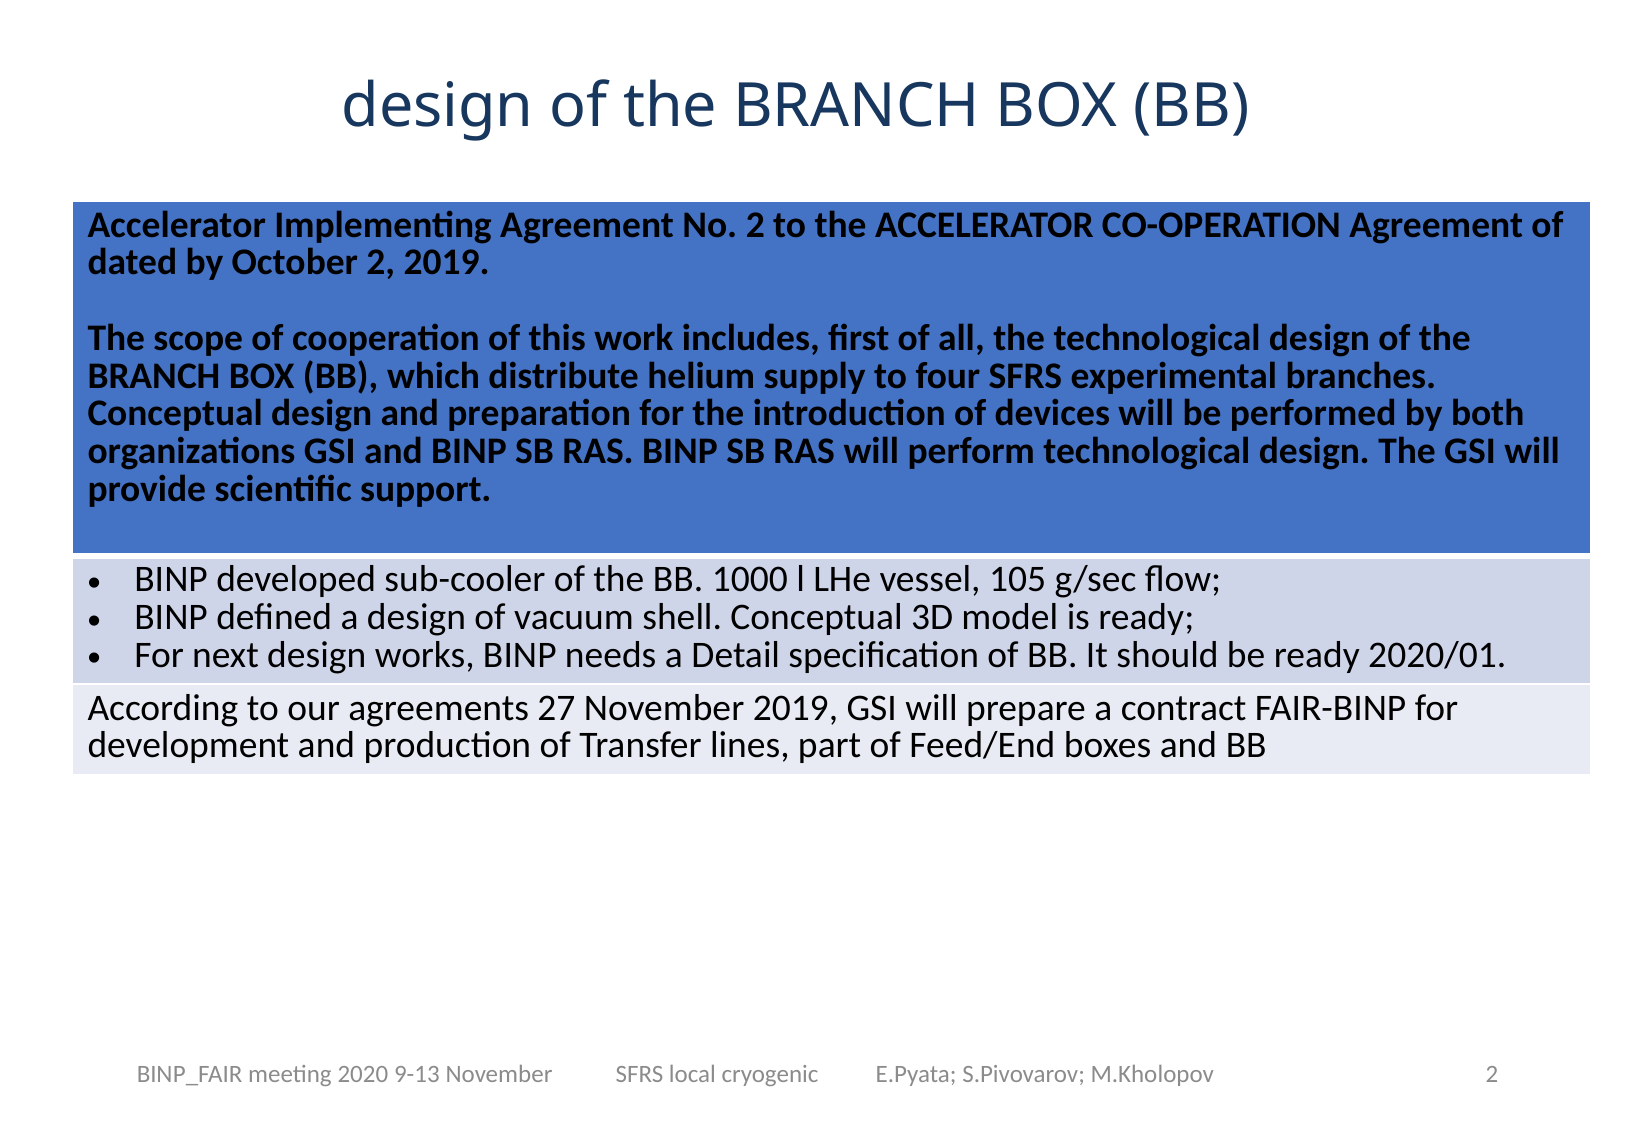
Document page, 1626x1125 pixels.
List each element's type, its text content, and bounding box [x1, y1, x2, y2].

table_cell BINP developed sub-cooler of the BB. 1000 l LHe vessel, 105 g/sec flow; BINP defined a design of vacuum shell. Conceptual 3D model is ready; For next design works, BINP needs a Detail specification of BB. It should be ready 2020/01. [73, 559, 1590, 683]
slide_number 2 [1344, 1042, 1514, 1103]
table_cell According to our agreements 27 November 2019, GSI will prepare a contract FAIR-BINP for development and production of Transfer lines, part of Feed/End boxes and BB [73, 685, 1590, 774]
table_header Accelerator Implementing Agreement No. 2 to the ACCELERATOR CO-OPERATION Agreement of dated by October 2, 2019. The scope of cooperation of this work includes, first of all, the technological design of the branch box (BB), which distribute helium supply to four SFRS experimental branches. Conceptual design and preparation for the introduction of devices will be performed by both organizations GSI and BINP SB RAS. BINP SB RAS will perform technological design. The GSI will provide scientific support. [73, 202, 1590, 553]
footer BINP_FAIR meeting 2020 9-13 November SFRS local cryogenic E.Pyata; S.Pivovarov; M.Kholopov [84, 1042, 1269, 1103]
text_box design of the BRANCH BOX (BB) [247, 30, 1345, 146]
